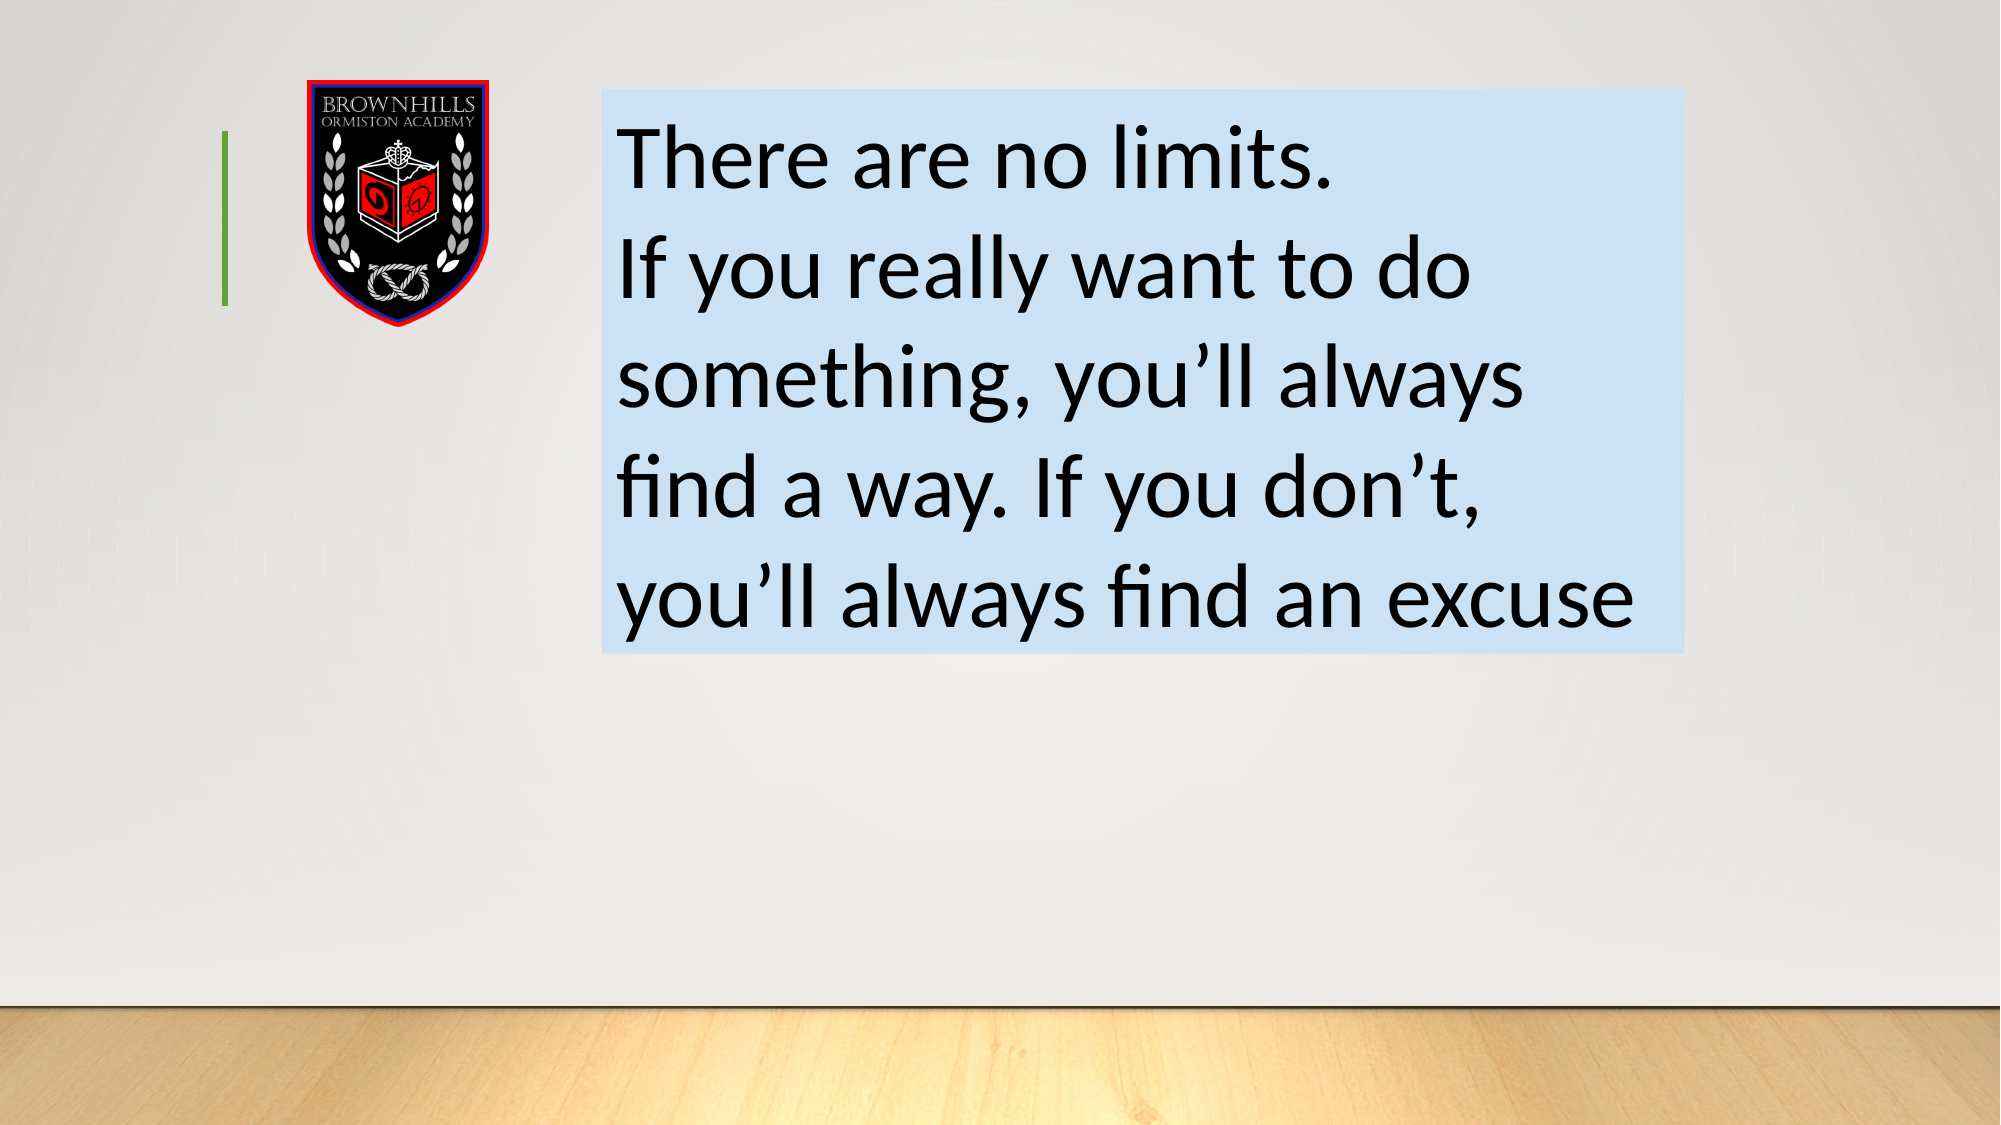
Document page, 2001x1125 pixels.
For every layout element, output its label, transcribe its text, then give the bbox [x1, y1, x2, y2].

text_box There are no limits. If you really want to do something, you’ll always find a way. If you don’t, you’ll always find an excuse [601, 88, 1685, 654]
picture [0, 1006, 2000, 1125]
picture [307, 80, 489, 328]
